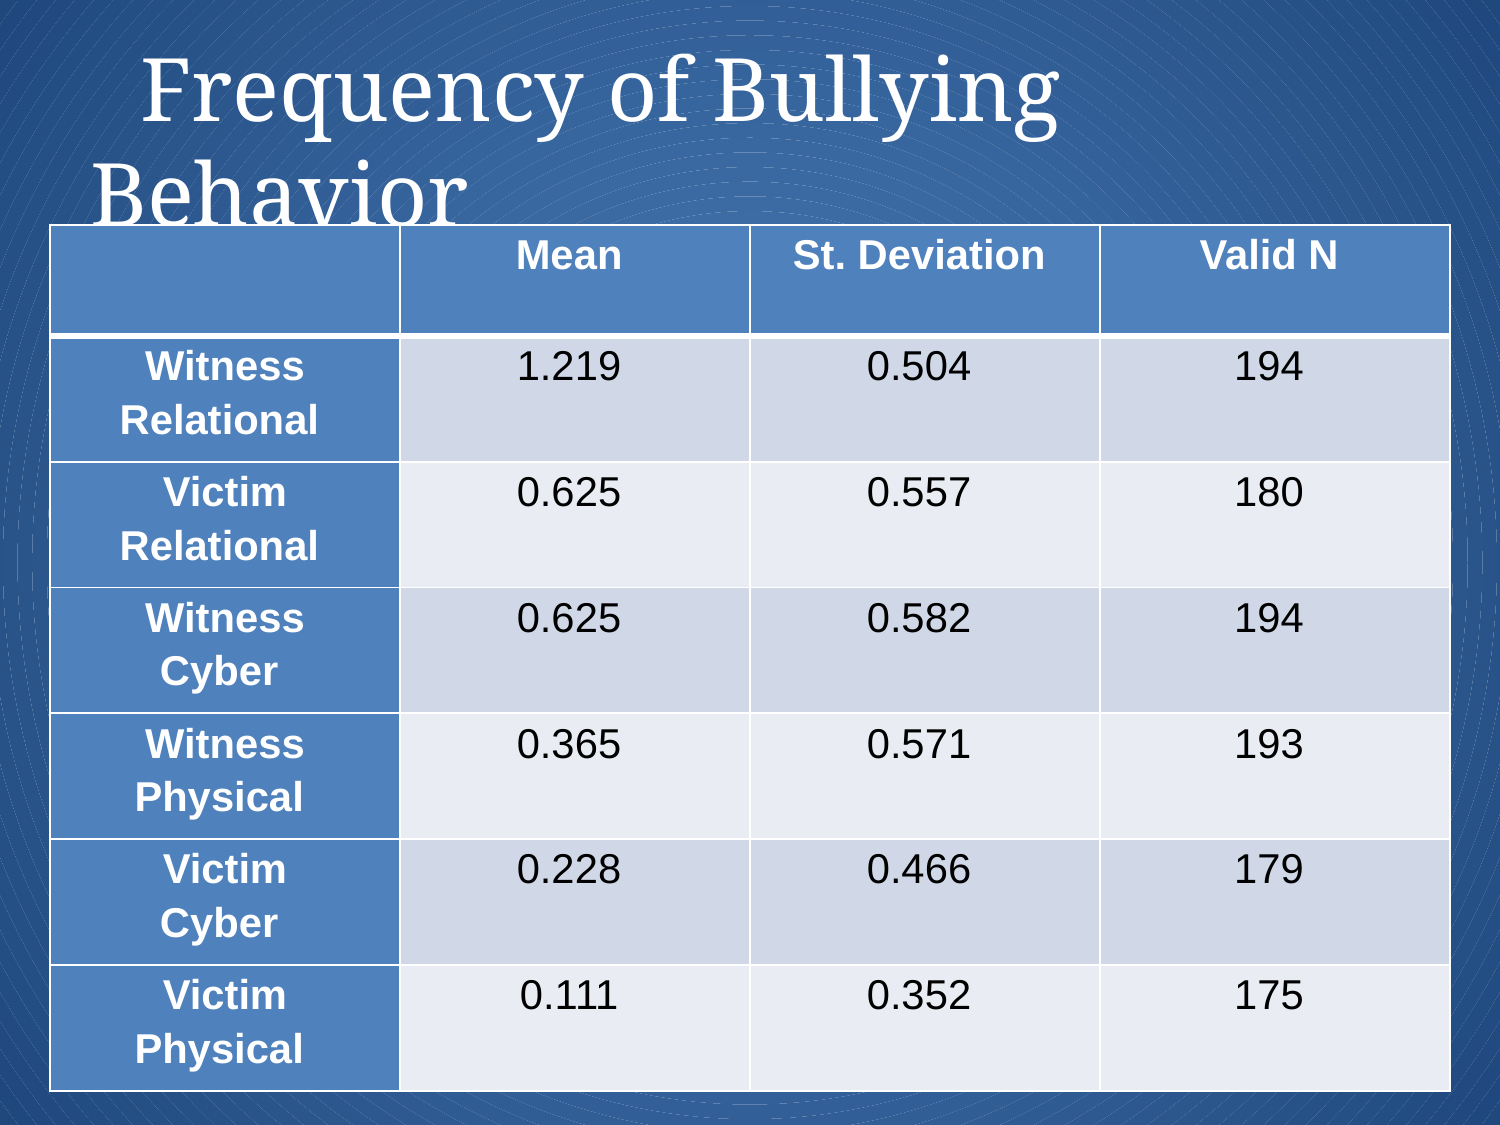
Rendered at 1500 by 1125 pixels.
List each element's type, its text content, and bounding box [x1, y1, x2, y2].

table_cell Victim Physical [51, 966, 399, 1090]
table_cell 0.352 [751, 966, 1099, 1090]
table_cell 0.571 [751, 714, 1099, 838]
table_cell 179 [1101, 840, 1449, 964]
table_cell 1.219 [401, 339, 749, 461]
table_header Mean [401, 226, 749, 333]
table_header Valid N [1101, 226, 1449, 333]
table_cell Witness Cyber [51, 588, 399, 712]
table_cell 0.365 [401, 714, 749, 838]
table_cell Victim Cyber [51, 840, 399, 964]
table_cell 180 [1101, 463, 1449, 587]
title Frequency of Bullying Behavior [75, 45, 1425, 224]
table_cell 0.504 [751, 339, 1099, 461]
table_cell 194 [1101, 339, 1449, 461]
table_cell 0.557 [751, 463, 1099, 587]
table_cell 0.625 [401, 588, 749, 712]
table_cell 0.111 [401, 966, 749, 1090]
table_cell Witness Relational [51, 339, 399, 461]
table_cell 194 [1101, 588, 1449, 712]
table_cell Witness Physical [51, 714, 399, 838]
table_cell 175 [1101, 966, 1449, 1090]
table_cell Victim Relational [51, 463, 399, 587]
table_cell 0.582 [751, 588, 1099, 712]
table_header St. Deviation [751, 226, 1099, 333]
table_cell 0.466 [751, 840, 1099, 964]
table_cell 193 [1101, 714, 1449, 838]
table_cell 0.228 [401, 840, 749, 964]
table_cell 0.625 [401, 463, 749, 587]
table_header [51, 226, 399, 333]
